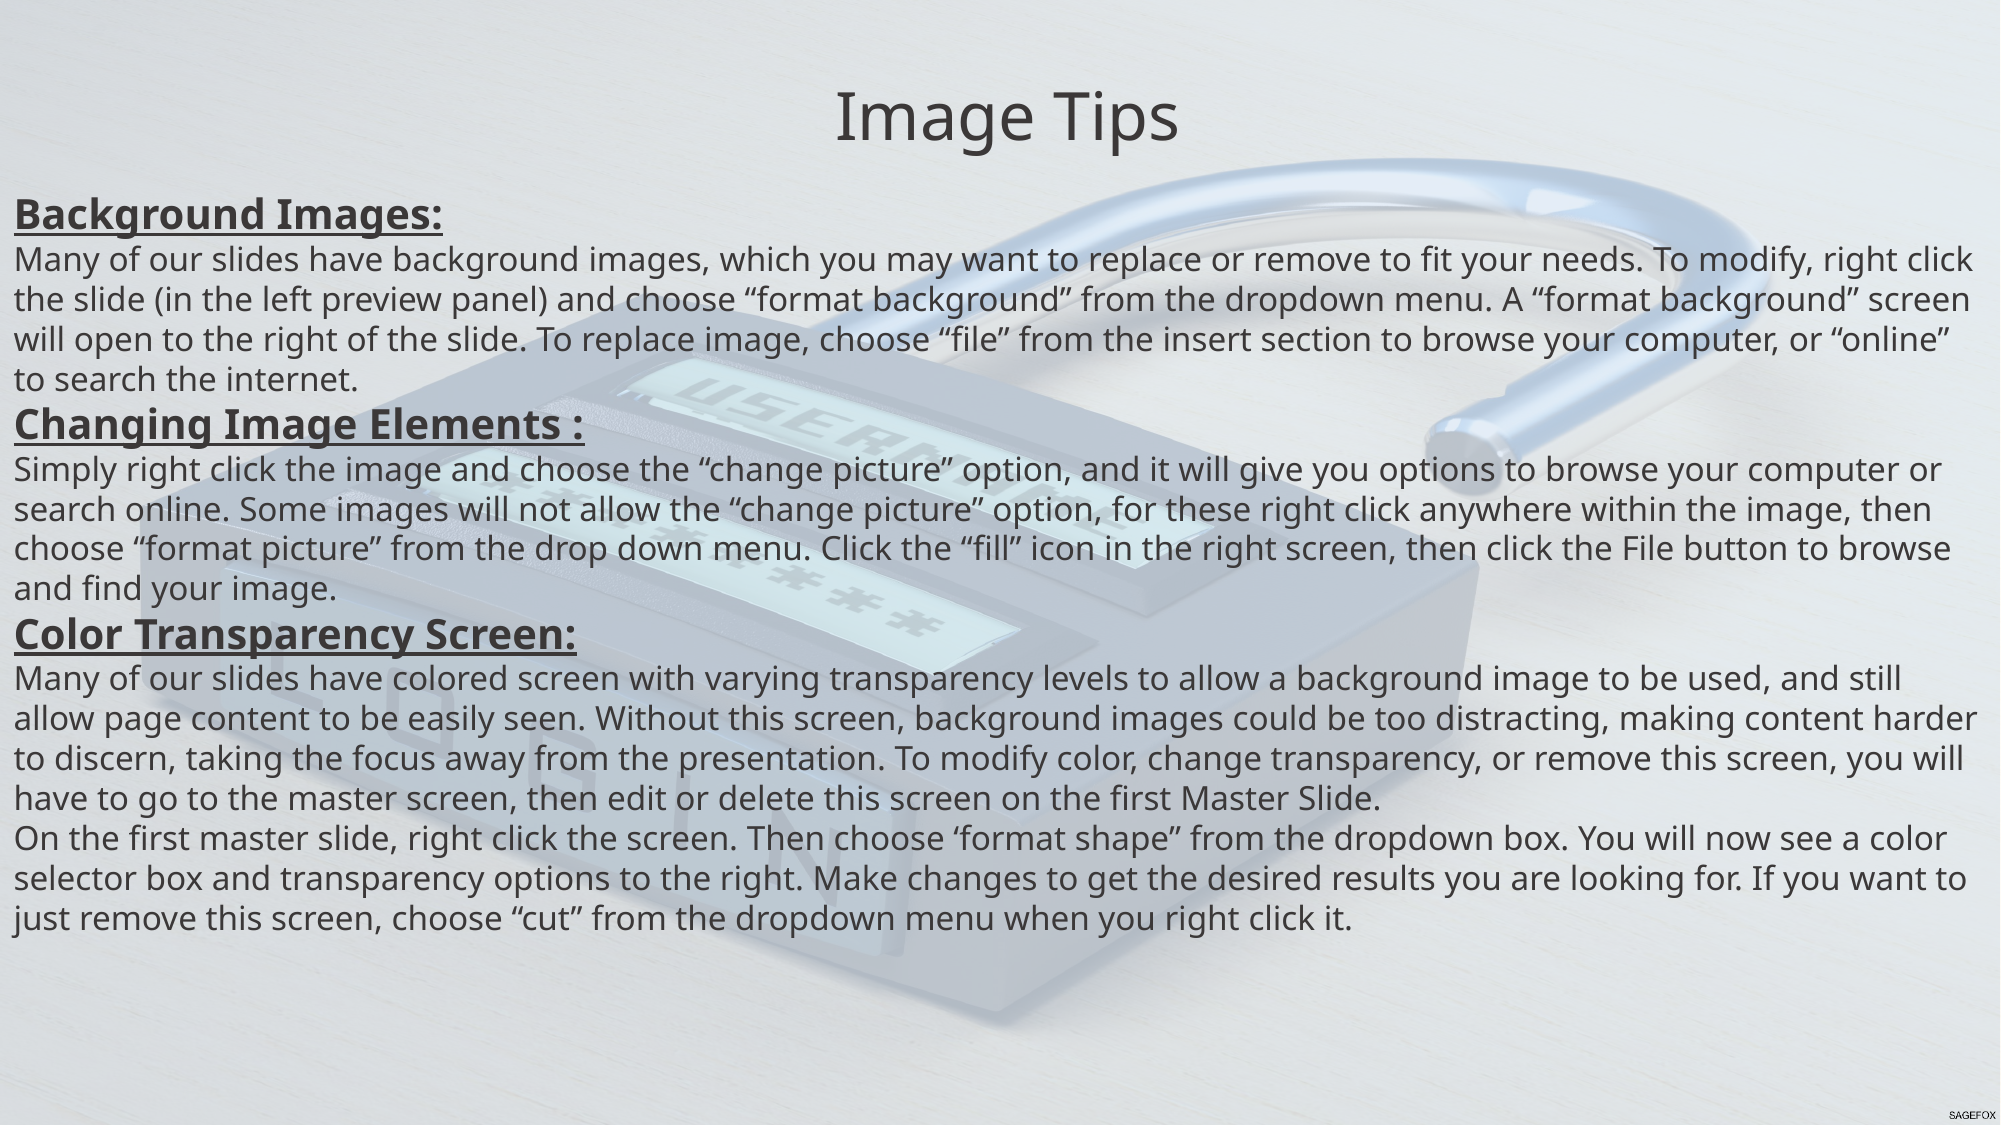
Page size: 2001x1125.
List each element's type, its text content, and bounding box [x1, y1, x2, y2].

text_box Background Images: Many of our slides have background images, which you may want to replace or remove to fit your needs. To modify, right click the slide (in the left preview panel) and choose “format background” from the dropdown menu. A “format background” screen will open to the right of the slide. To replace image, choose “file” from the insert section to browse your computer, or “online” to search the internet. Changing Image Elements : Simply right click the image and choose the “change picture” option, and it will give you options to browse your computer or search online. Some images will not allow the “change picture” option, for these right click anywhere within the image, then choose “format picture” from the drop down menu. Click the “fill” icon in the right screen, then click the File button to browse and find your image. Color Transparency Screen: Many of our slides have colored screen with varying transparency levels to allow a background image to be used, and still allow page content to be easily seen. Without this screen, background images could be too distracting, making content harder to discern, taking the focus away from the presentation. To modify color, change transparency, or remove this screen, you will have to go to the master screen, then edit or delete this screen on the first Master Slide. On the first master slide, right click the screen. Then choose ‘format shape” from the dropdown box. You will now see a color selector box and transparency options to the right. Make changes to get the desired results you are looking for. If you want to just remove this screen, choose “cut” from the dropdown menu when you right click it. [0, 0, 2000, 1125]
title Image Tips [597, 59, 1420, 177]
